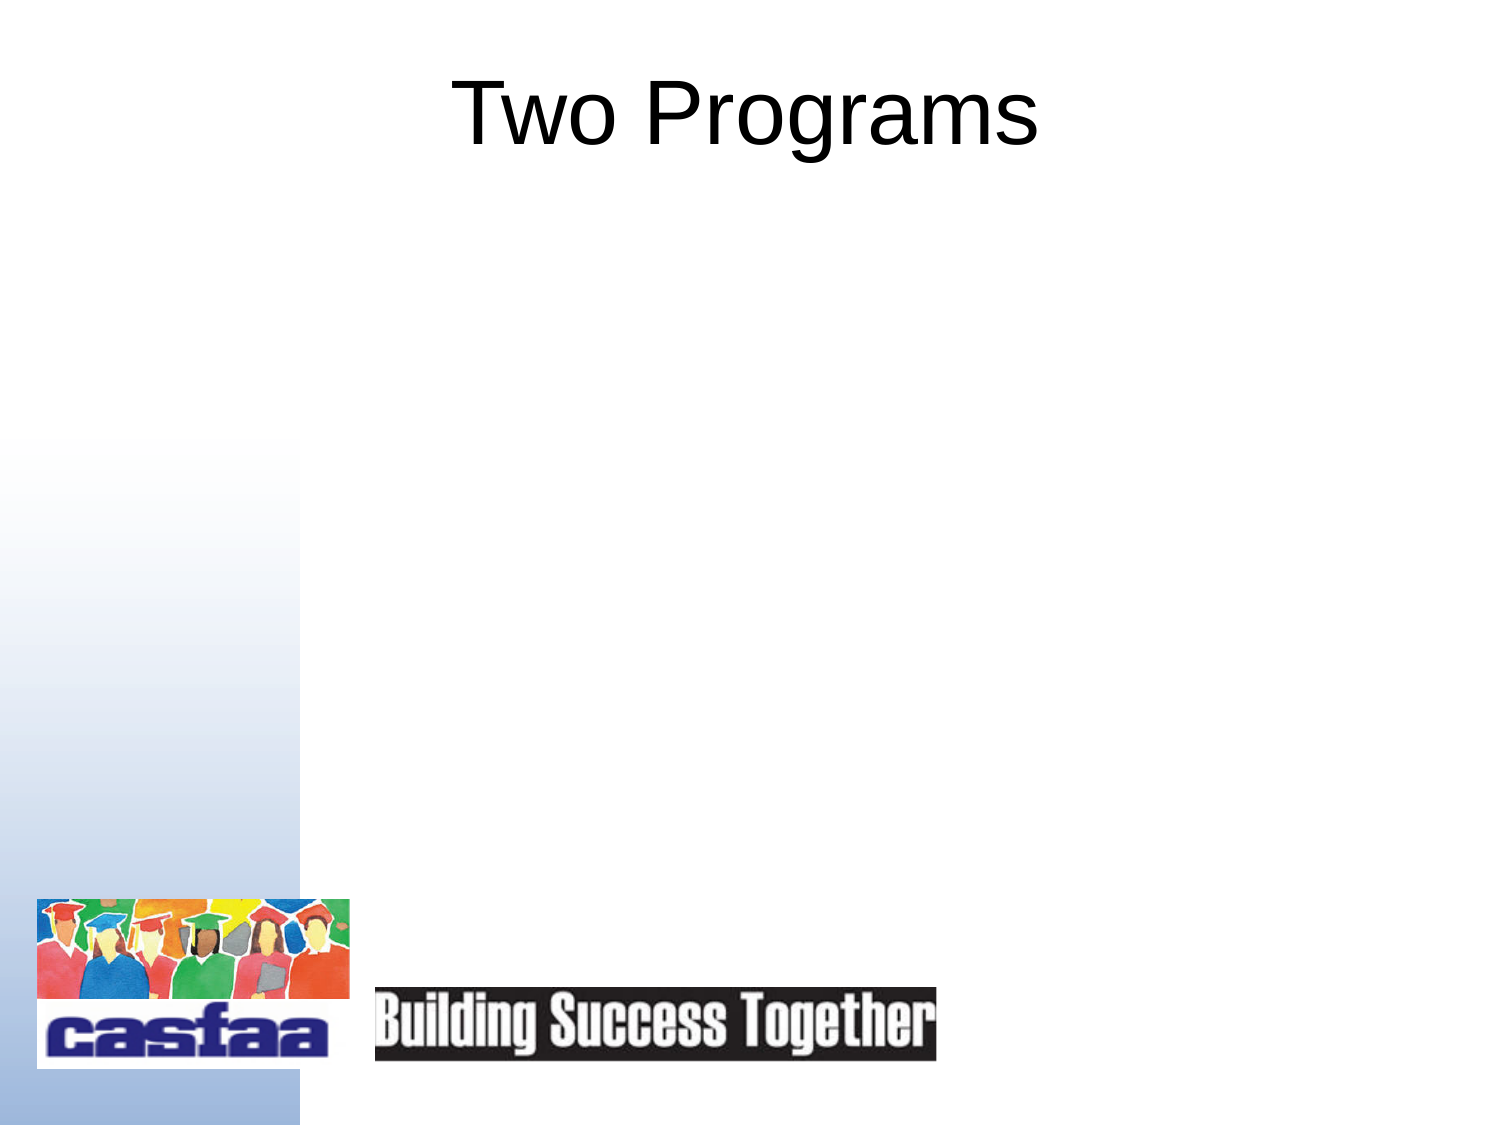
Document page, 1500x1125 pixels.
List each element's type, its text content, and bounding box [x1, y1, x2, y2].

picture [0, 424, 350, 1125]
picture [375, 987, 938, 1063]
title Two Programs [75, 45, 1425, 233]
